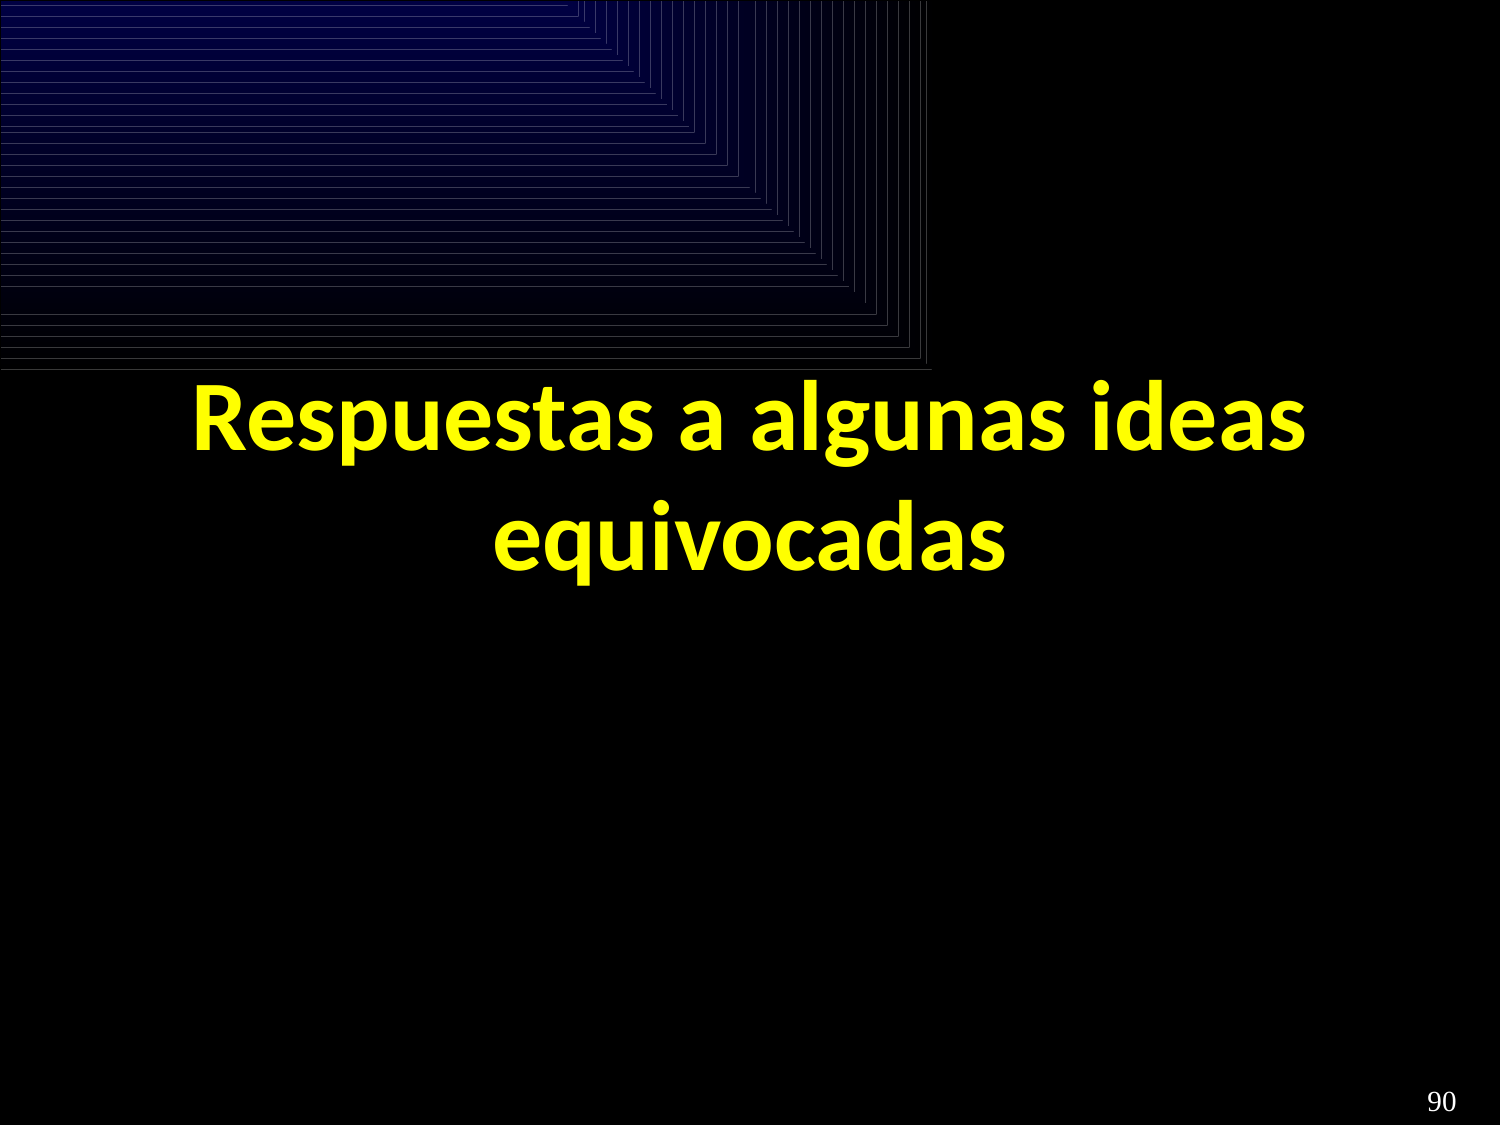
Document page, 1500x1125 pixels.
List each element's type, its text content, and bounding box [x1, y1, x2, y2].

slide_number 90 [1412, 1074, 1500, 1125]
title Respuestas a algunas ideas equivocadas [112, 349, 1388, 591]
